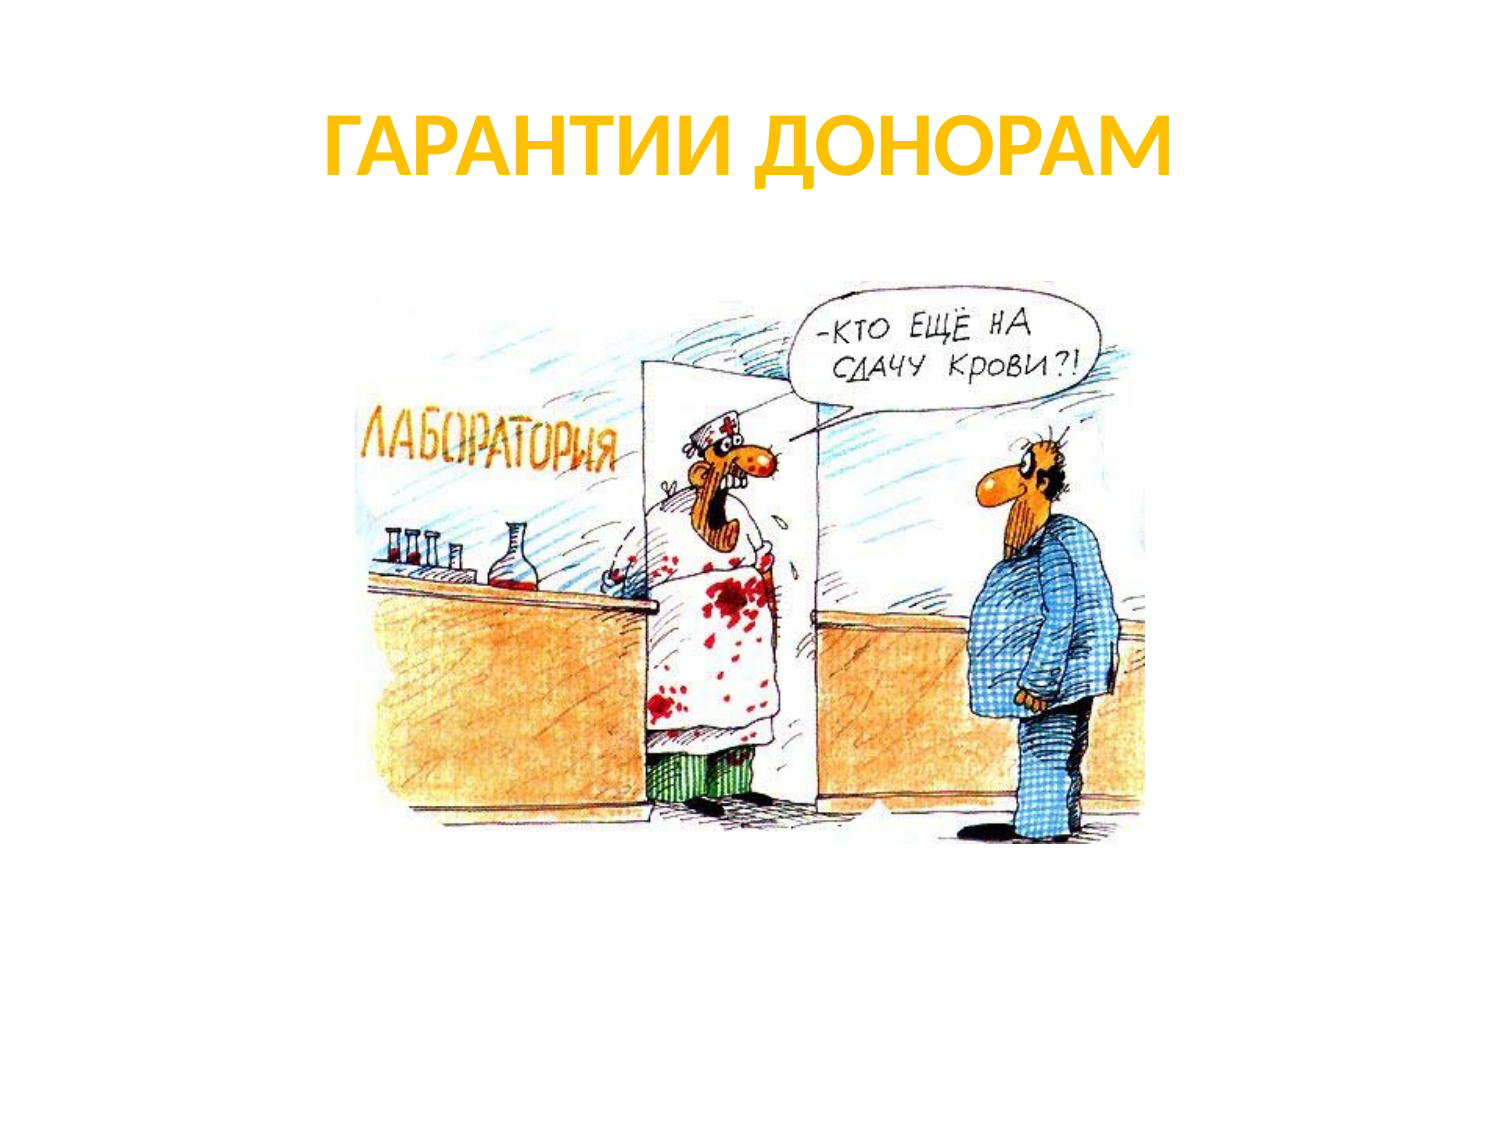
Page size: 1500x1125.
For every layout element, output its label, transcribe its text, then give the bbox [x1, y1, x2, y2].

title ГАРАНТИИ ДОНОРАМ [75, 45, 1425, 233]
picture [355, 281, 1145, 844]
